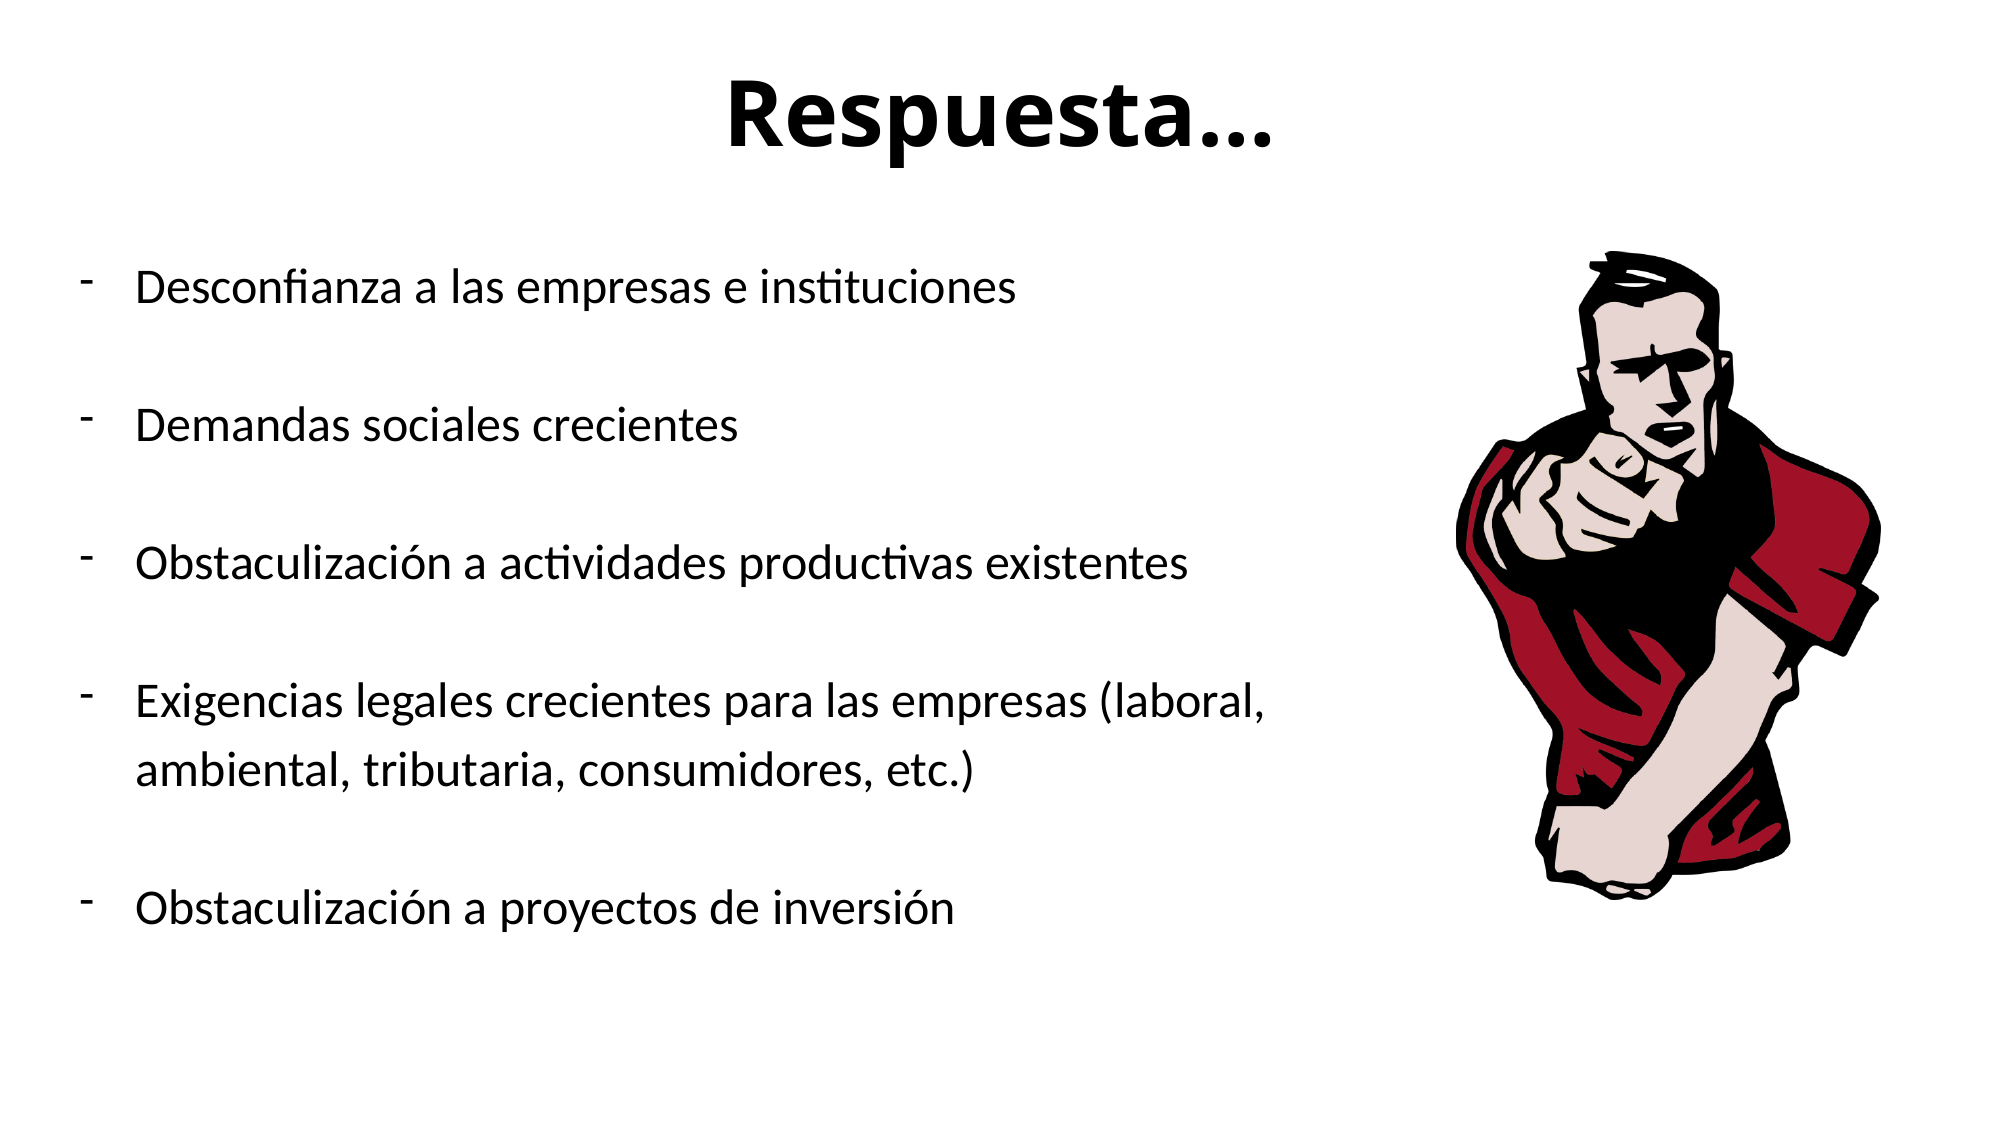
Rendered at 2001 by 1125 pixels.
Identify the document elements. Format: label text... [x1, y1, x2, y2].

text_box Desconfianza a las empresas e instituciones Demandas sociales crecientes Obstaculización a actividades productivas existentes Exigencias legales crecientes para las empresas (laboral, ambiental, tributaria, consumidores, etc.) Obstaculización a proyectos de inversión [64, 237, 1324, 942]
title Respuesta… [137, 25, 1863, 209]
picture [1456, 251, 1881, 900]
